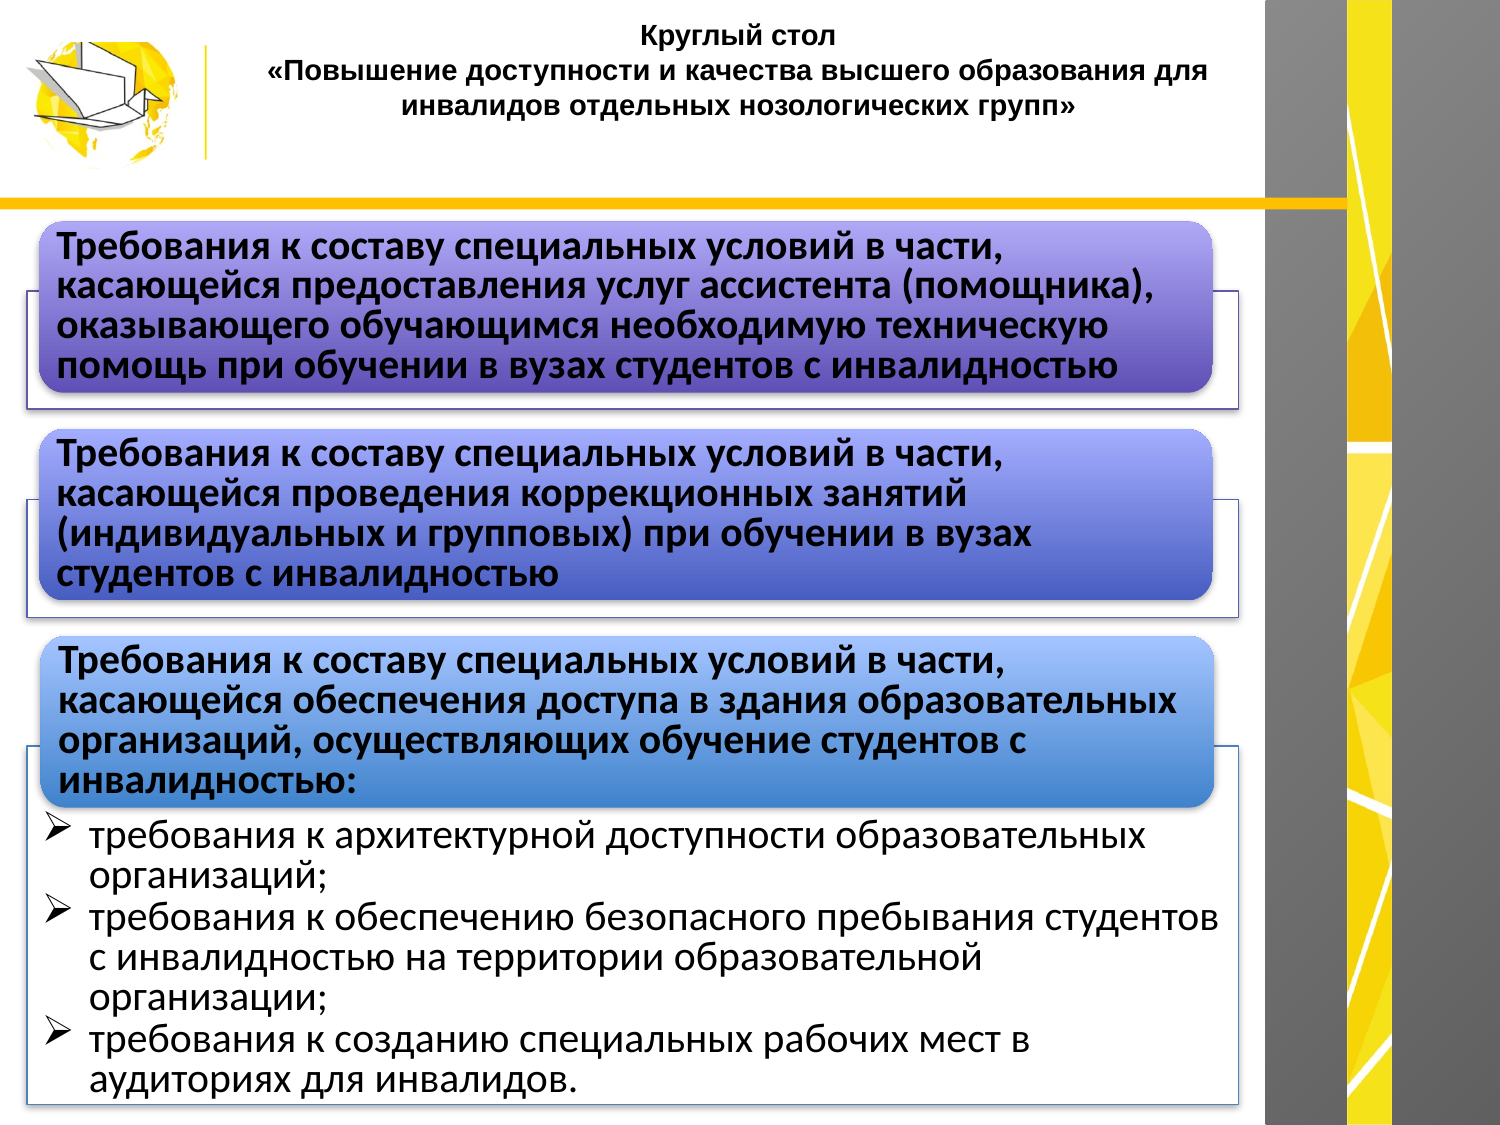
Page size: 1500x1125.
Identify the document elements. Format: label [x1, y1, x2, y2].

text_box [0, 0, 1500, 1125]
text_box [26, 221, 1239, 1105]
